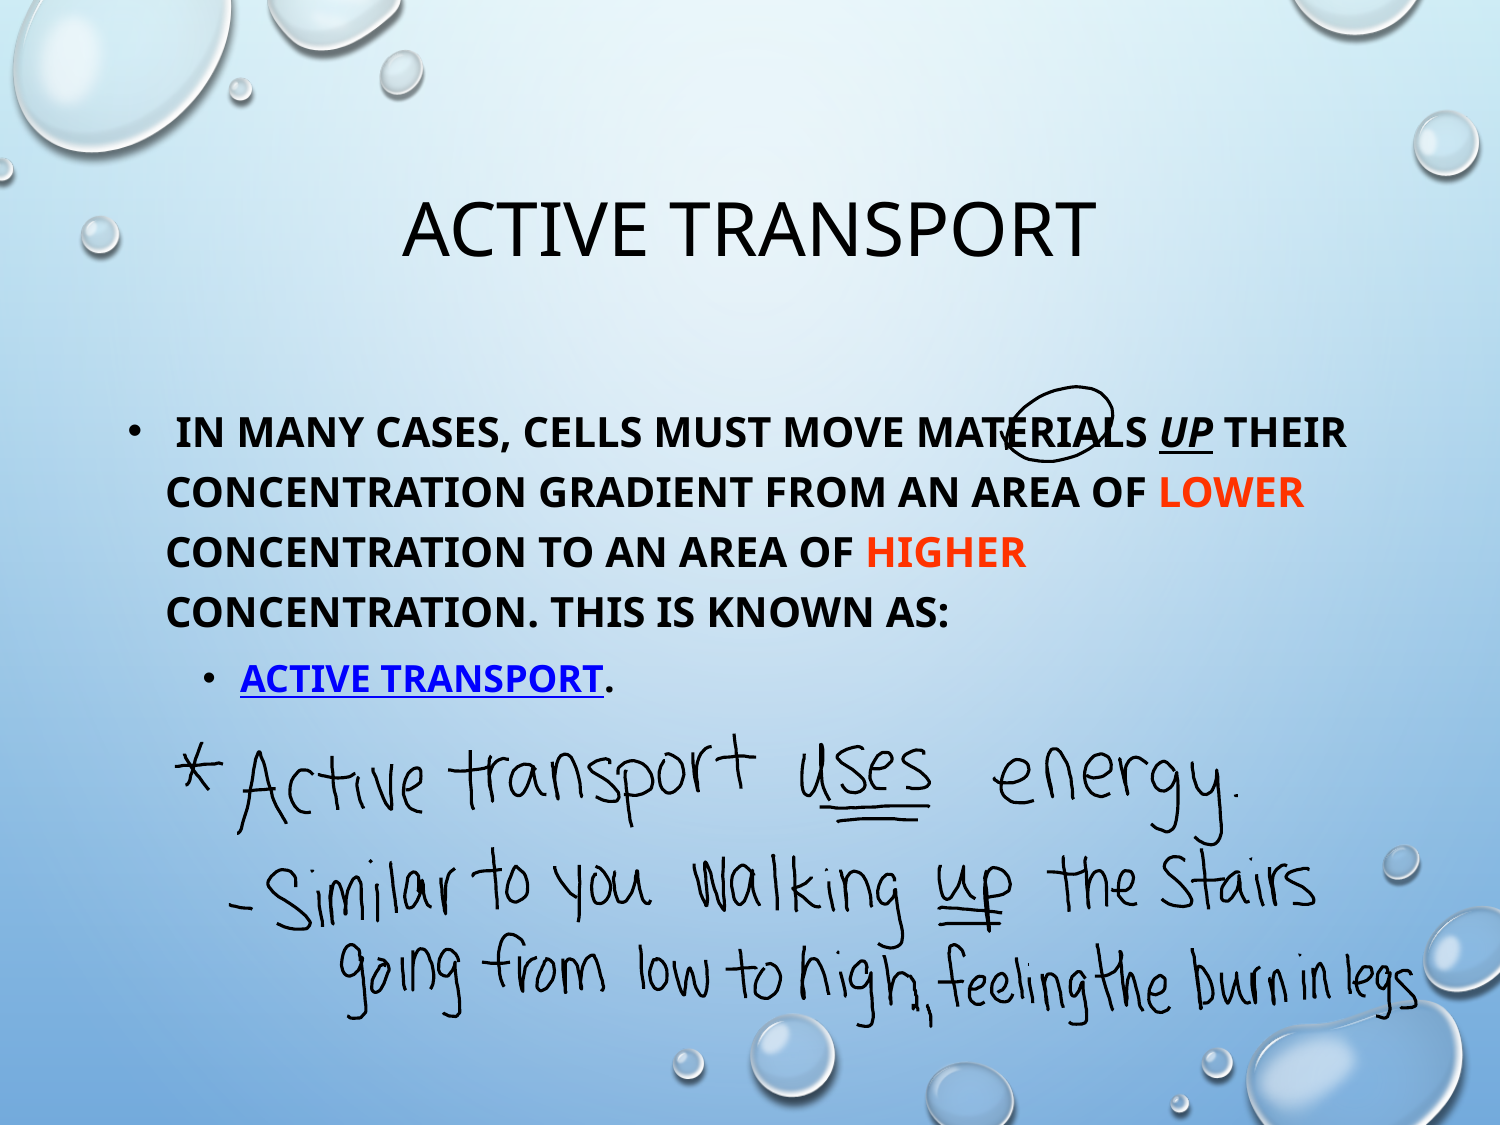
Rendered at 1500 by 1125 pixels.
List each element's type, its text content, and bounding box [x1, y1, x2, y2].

picture [0, 0, 1500, 1125]
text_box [174, 733, 1417, 1027]
text_box [1000, 385, 1114, 463]
list In many cases, cells must move materials up their concentration gradient from an area of LOWER CONCENTRATION to an area of HIGHER CONCENTRATION. This is known as: ACTIVE TRANSPORT. [112, 388, 1388, 712]
title Active Transport [112, 101, 1388, 364]
